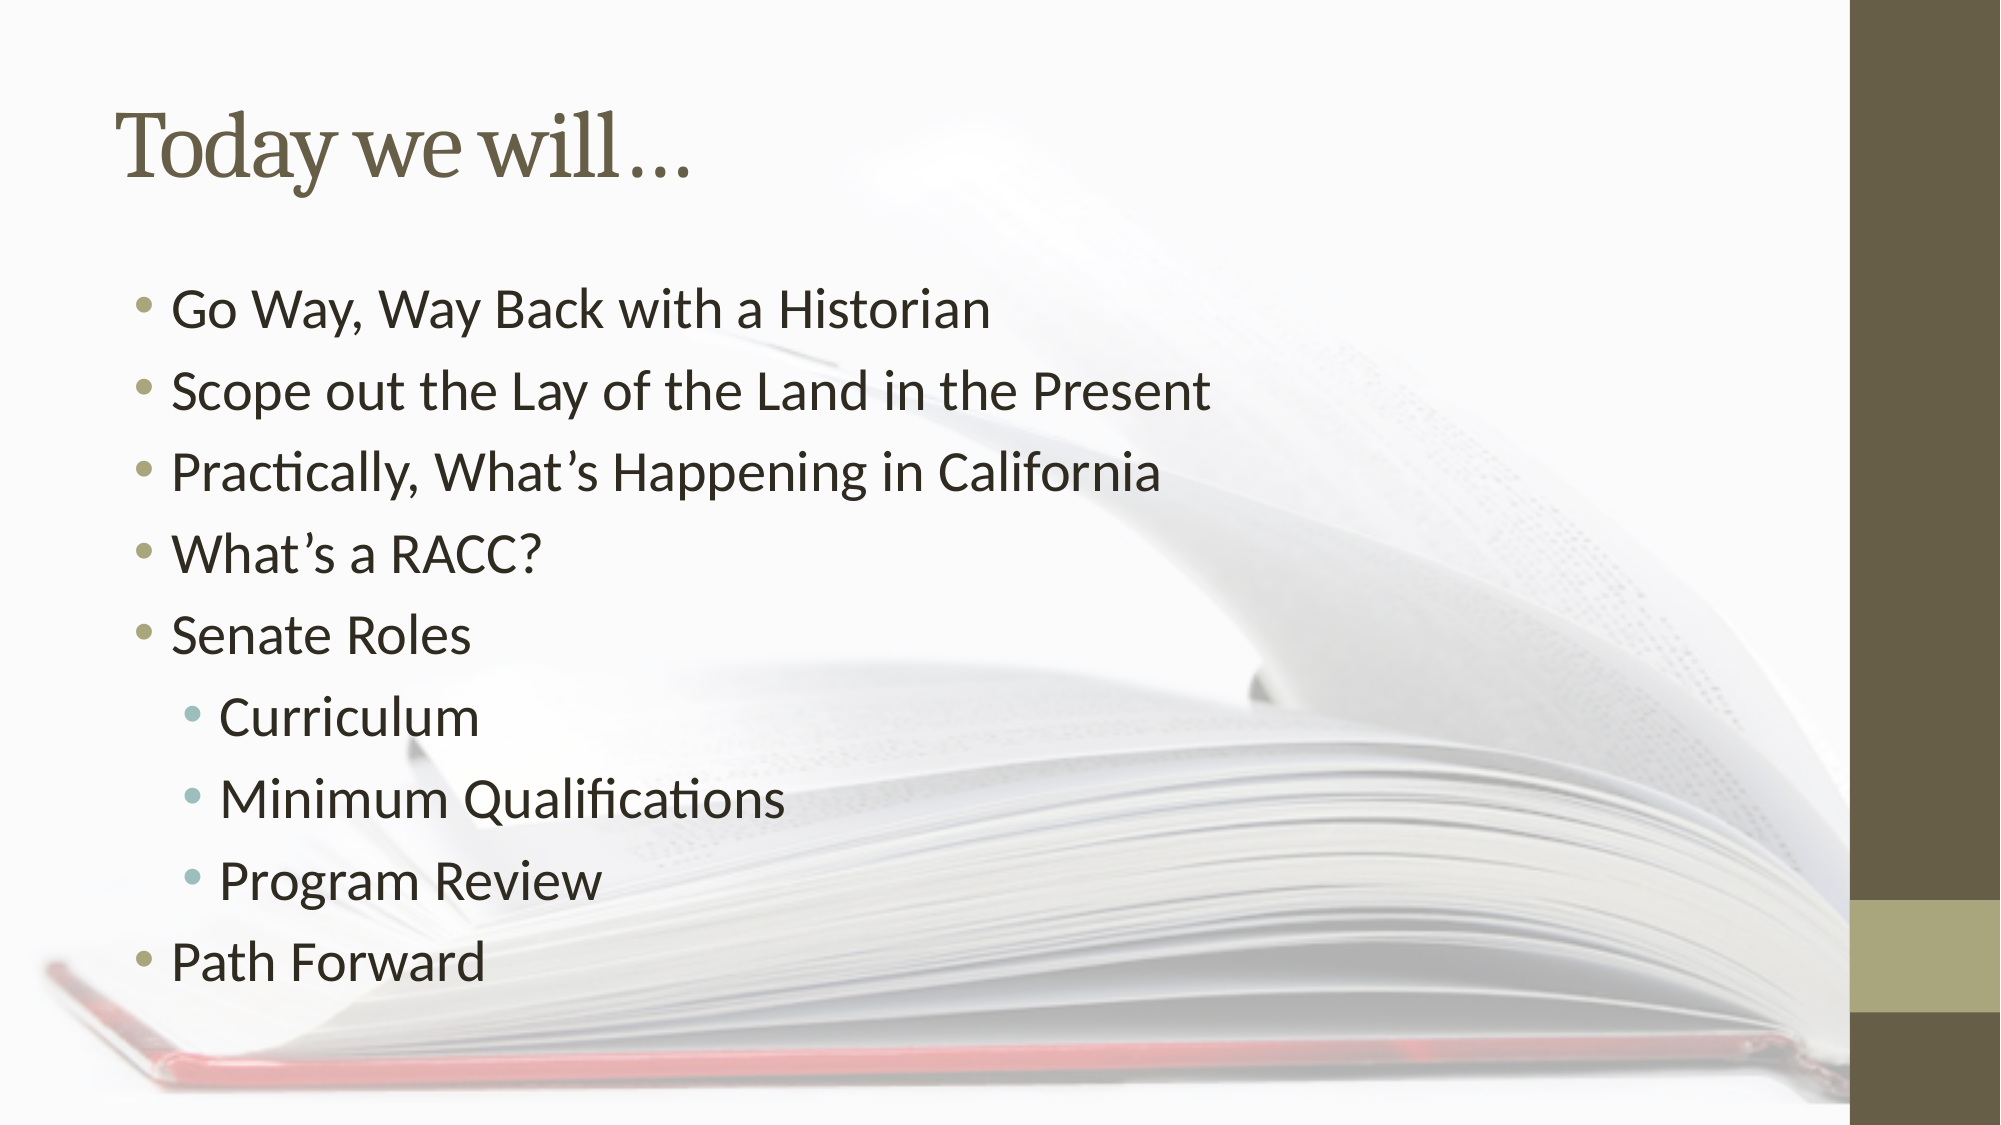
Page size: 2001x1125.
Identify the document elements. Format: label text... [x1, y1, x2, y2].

list Go Way, Way Back with a Historian Scope out the Lay of the Land in the Present Practically, What’s Happening in California What’s a RACC? Senate Roles Curriculum Minimum Qualifications Program Review Path Forward [99, 262, 1767, 1050]
title Today we will… [99, 45, 1767, 233]
